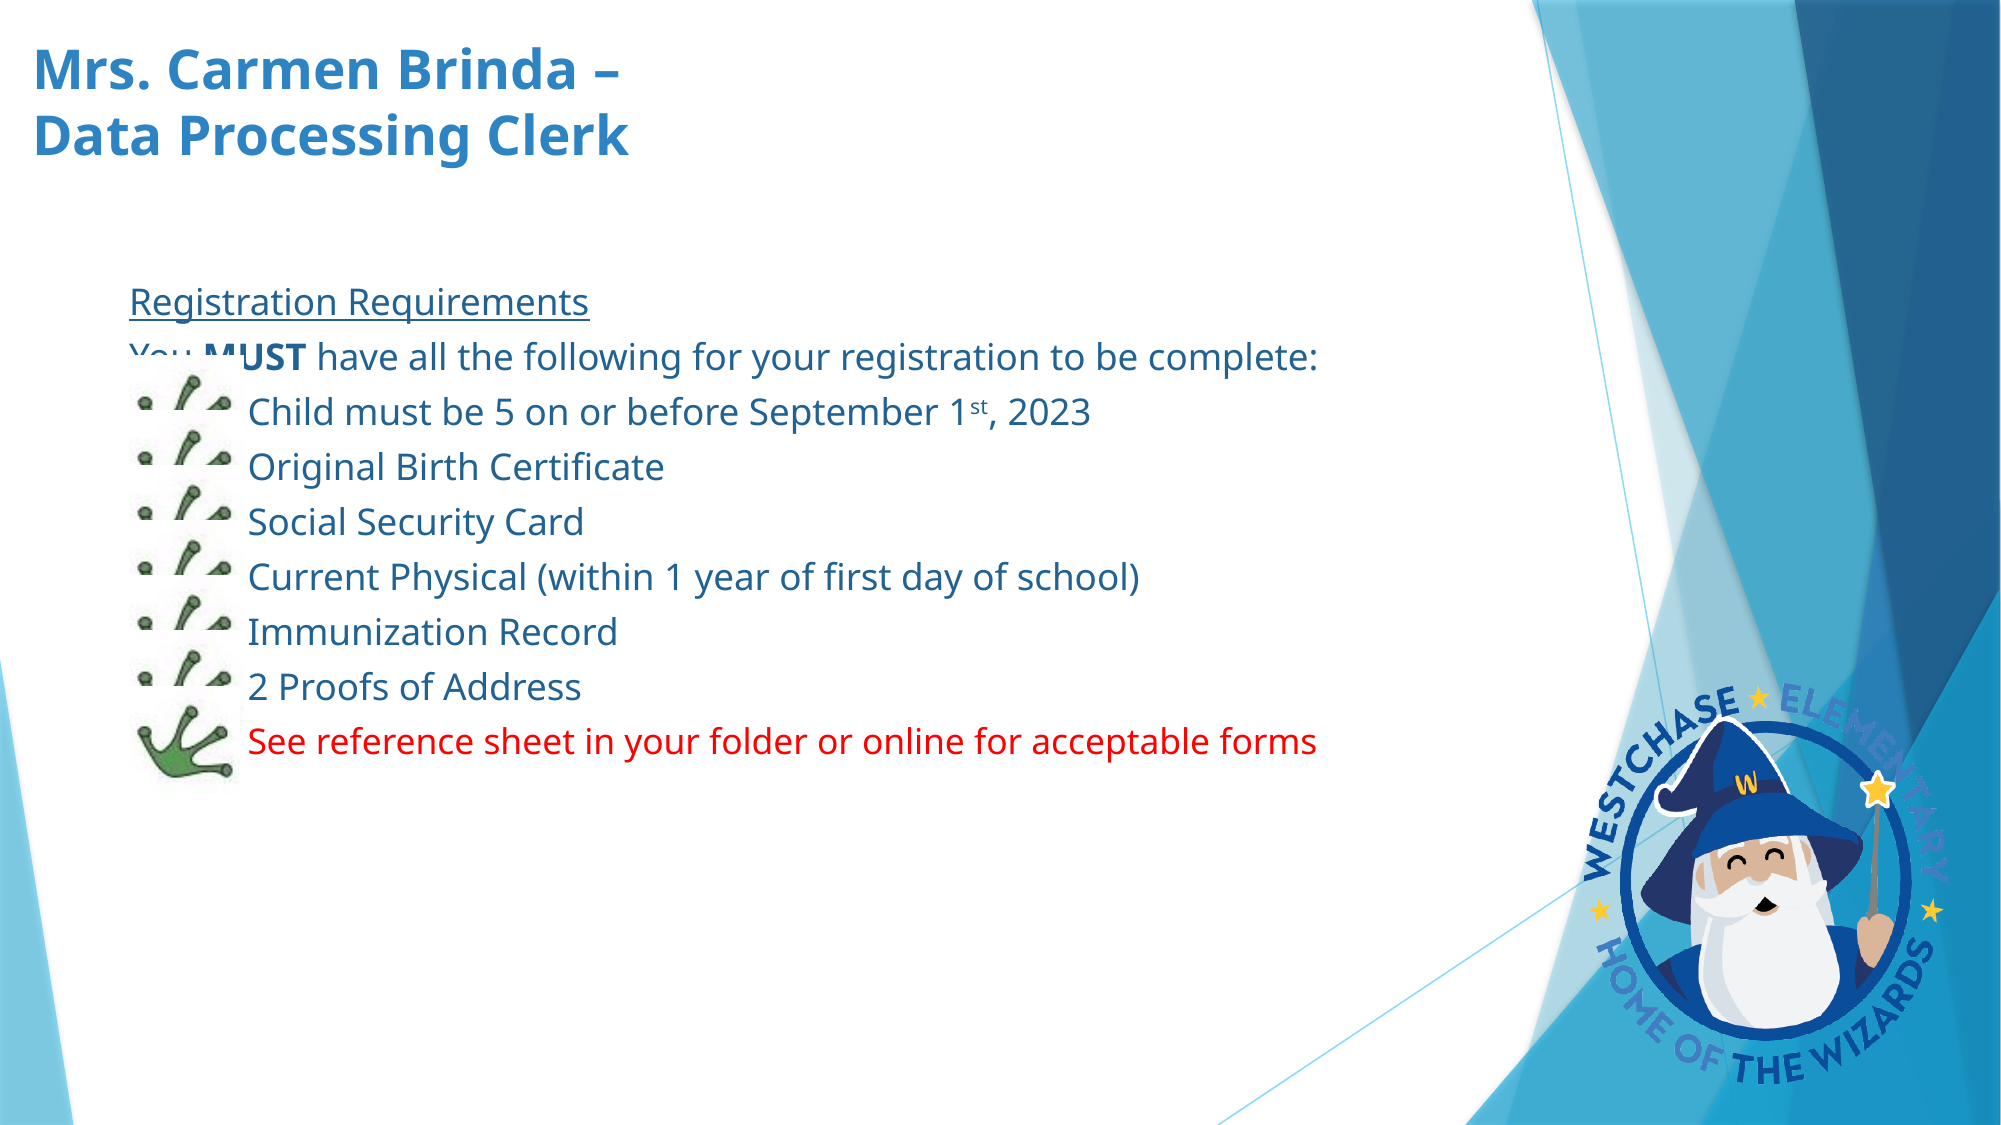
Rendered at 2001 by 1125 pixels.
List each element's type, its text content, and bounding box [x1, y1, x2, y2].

picture [1566, 667, 1969, 1099]
title Mrs. Carmen Brinda – Data Processing Clerk [17, 27, 1631, 176]
picture [129, 355, 244, 794]
list Registration Requirements You MUST have all the following for your registration to be complete: Child must be 5 on or before September 1st, 2023 Original Birth Certificate Social Security Card Current Physical (within 1 year of first day of school) Immunization Record 2 Proofs of Address See reference sheet in your folder or online for acceptable forms [114, 262, 1636, 783]
